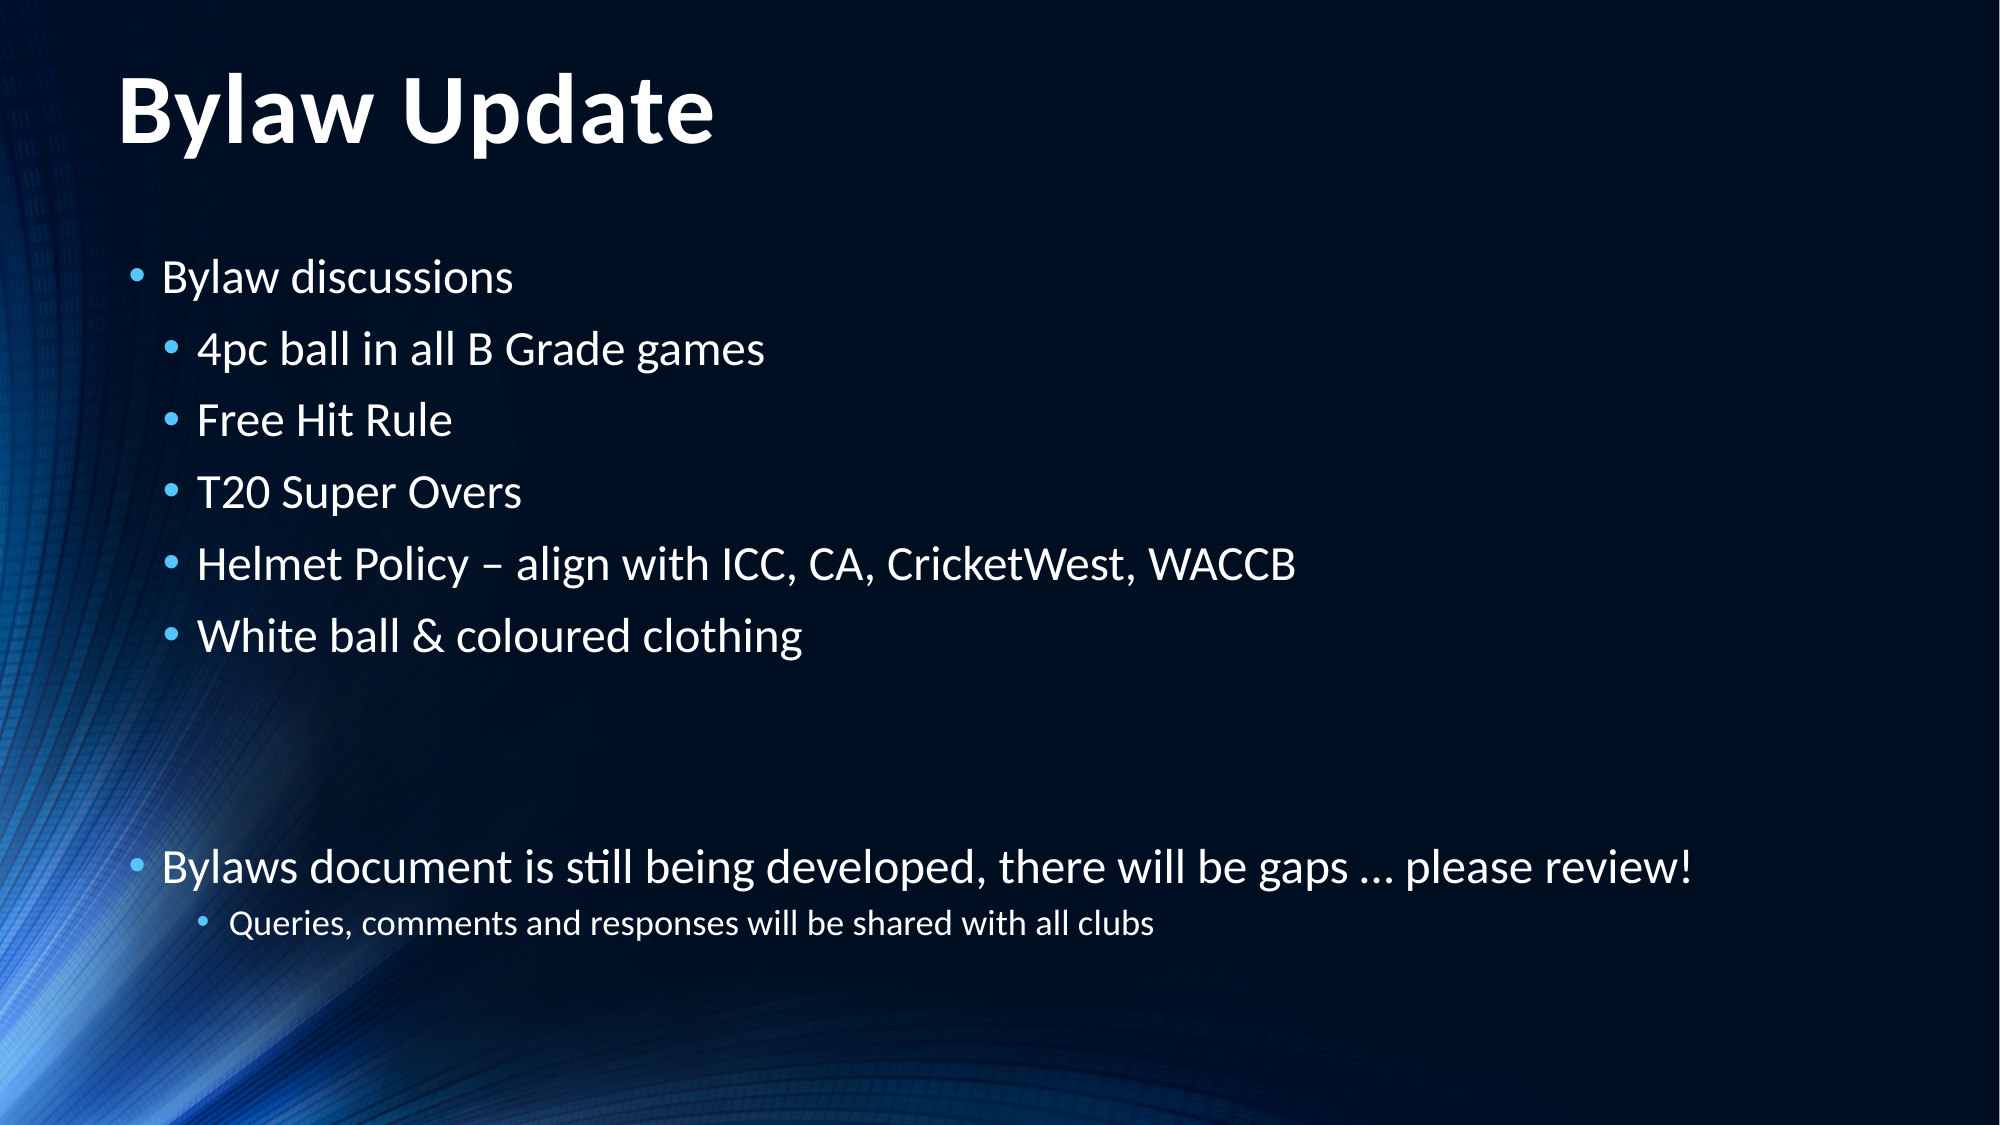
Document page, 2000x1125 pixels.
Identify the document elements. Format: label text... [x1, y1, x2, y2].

title Bylaw Update [101, 62, 1573, 173]
picture [0, 0, 2000, 1125]
list Bylaw discussions 4pc ball in all B Grade games Free Hit Rule T20 Super Overs Helmet Policy – align with ICC, CA, CricketWest, WACCB White ball & coloured clothing Bylaws document is still being developed, there will be gaps … please review! Queries, comments and responses will be shared with all clubs [113, 243, 1721, 1012]
